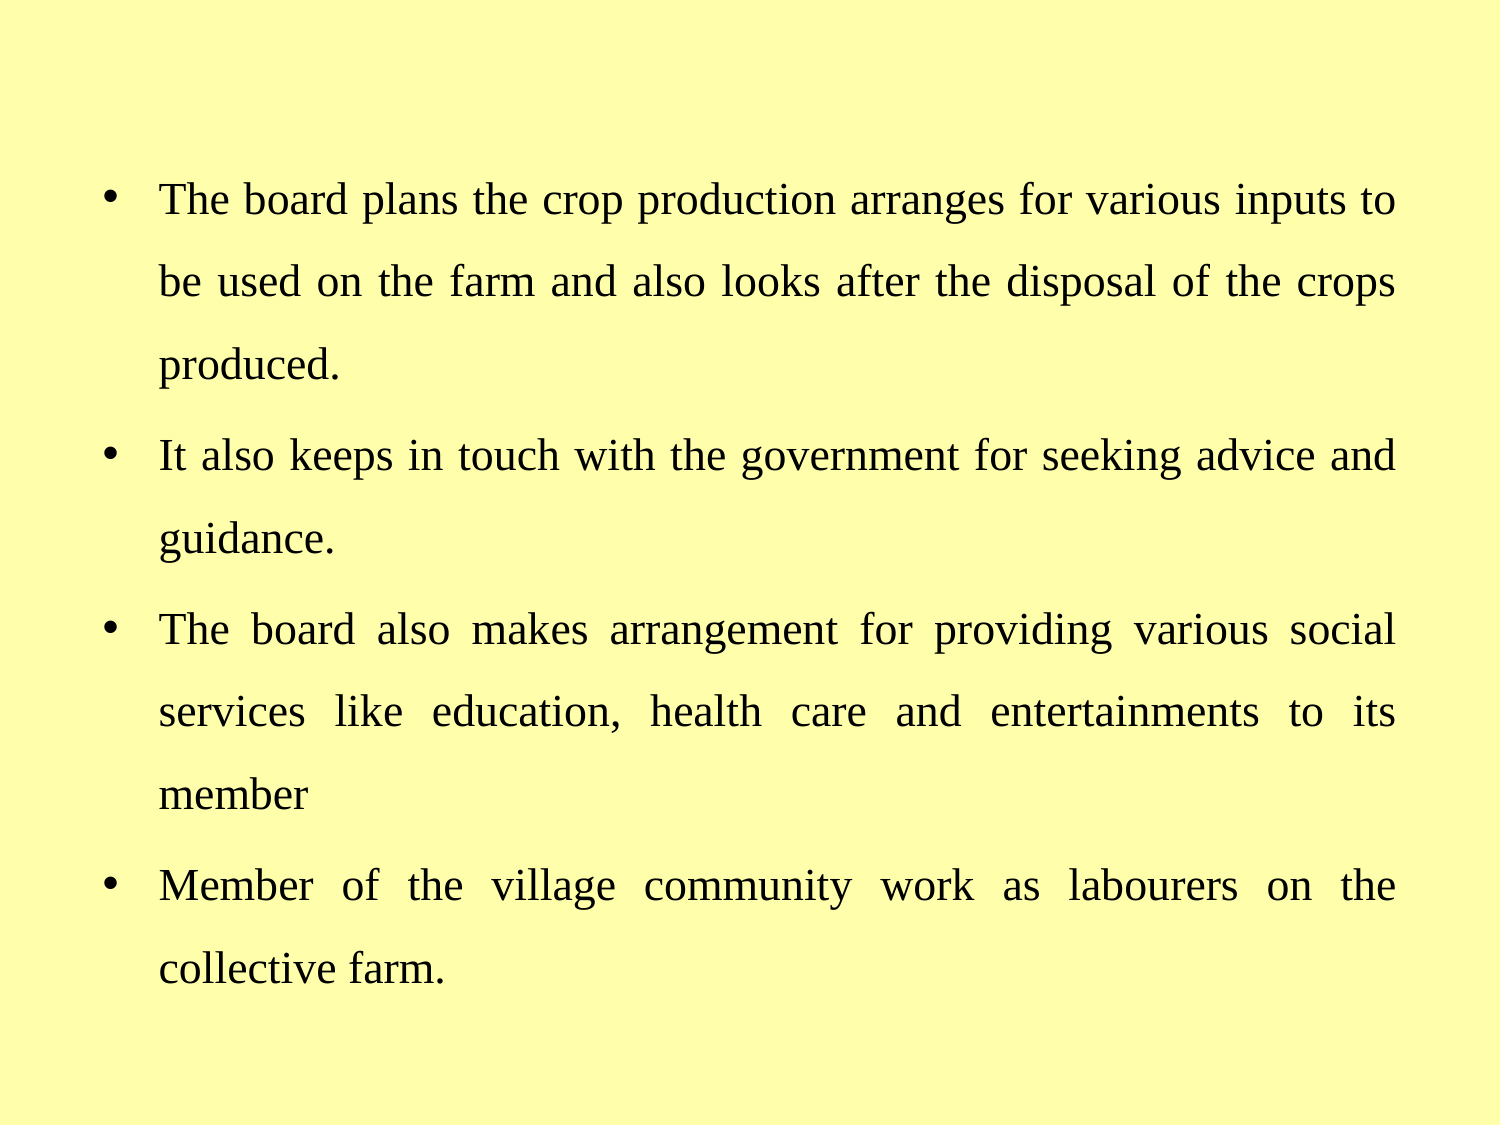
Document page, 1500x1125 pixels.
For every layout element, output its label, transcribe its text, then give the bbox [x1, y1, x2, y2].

list The board plans the crop production arranges for various inputs to be used on the farm and also looks after the disposal of the crops produced. It also keeps in touch with the government for seeking advice and guidance. The board also makes arrangement for providing various social services like education, health care and entertainments to its member Member of the village community work as labourers on the collective farm. [87, 112, 1413, 1000]
